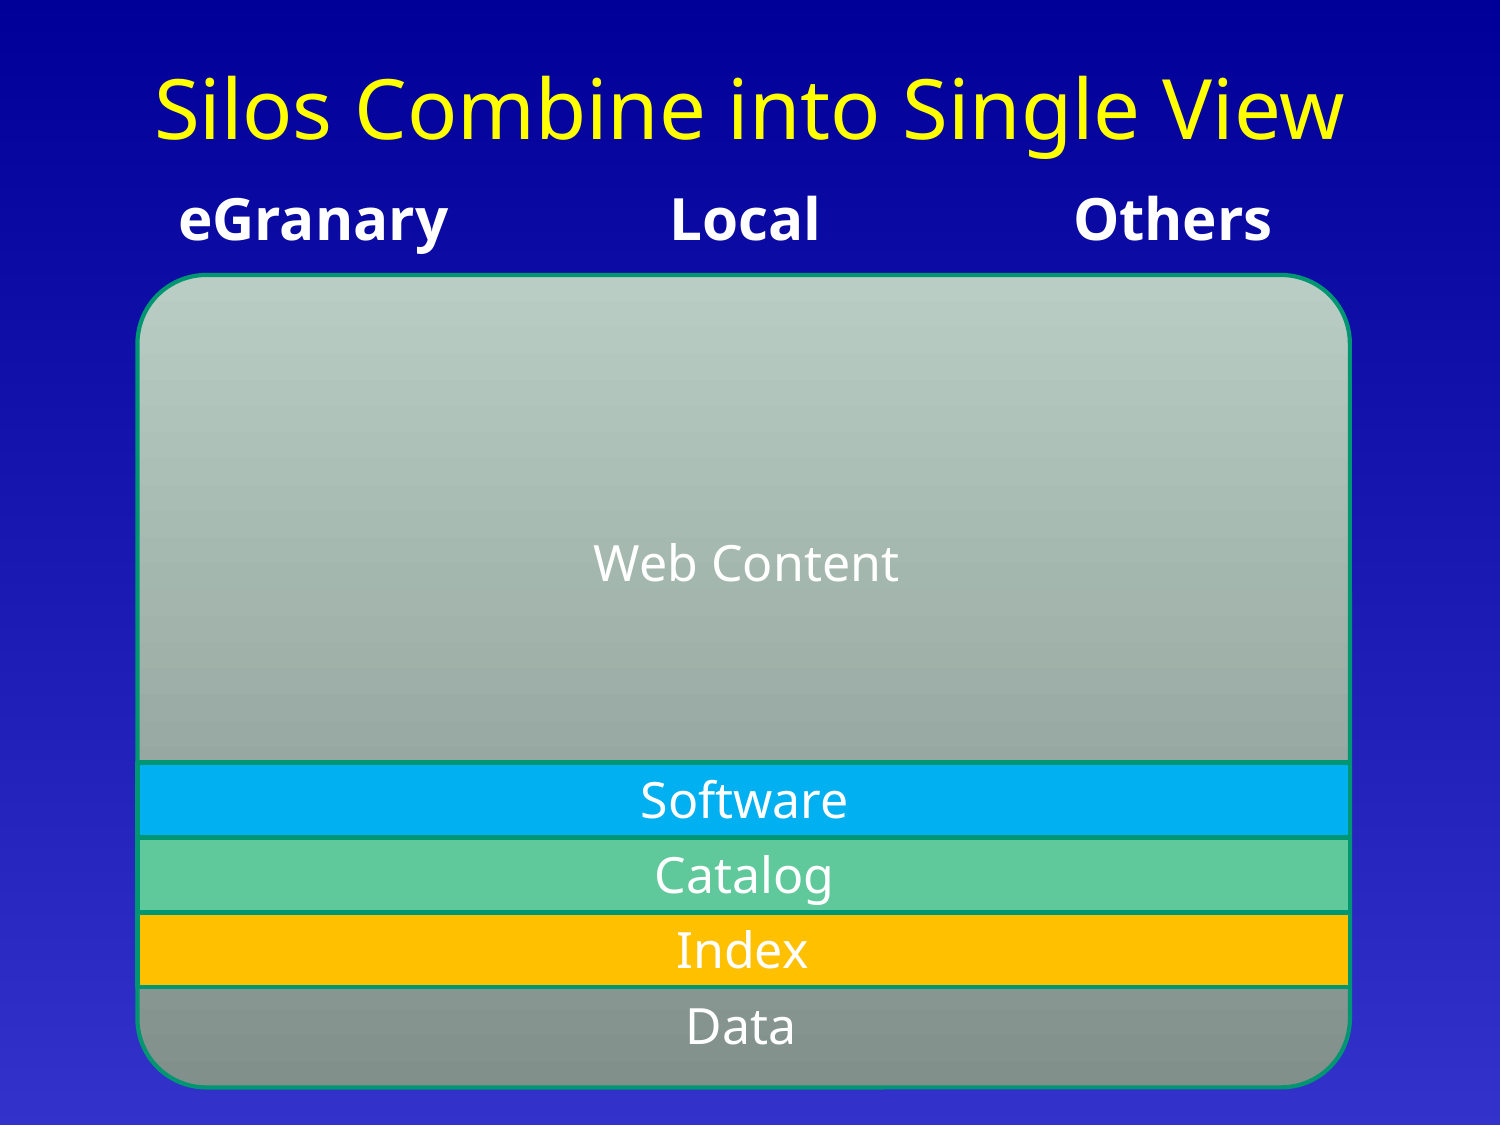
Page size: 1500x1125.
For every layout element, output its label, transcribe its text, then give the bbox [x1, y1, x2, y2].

text_box Software [626, 761, 864, 837]
text_box [135, 272, 1353, 1090]
text_box Others [1058, 174, 1288, 260]
text_box Index [661, 911, 824, 987]
text_box Catalog [639, 836, 849, 912]
text_box eGranary [163, 174, 464, 260]
text_box [135, 760, 1352, 835]
text_box Local [654, 174, 837, 260]
text_box [812, 910, 1352, 989]
text_box [135, 910, 671, 989]
text_box [849, 835, 1352, 910]
title Silos Combine into Single View [112, 12, 1388, 200]
text_box [135, 835, 639, 910]
text_box Data [671, 987, 812, 1063]
text_box Web Content [579, 524, 915, 599]
